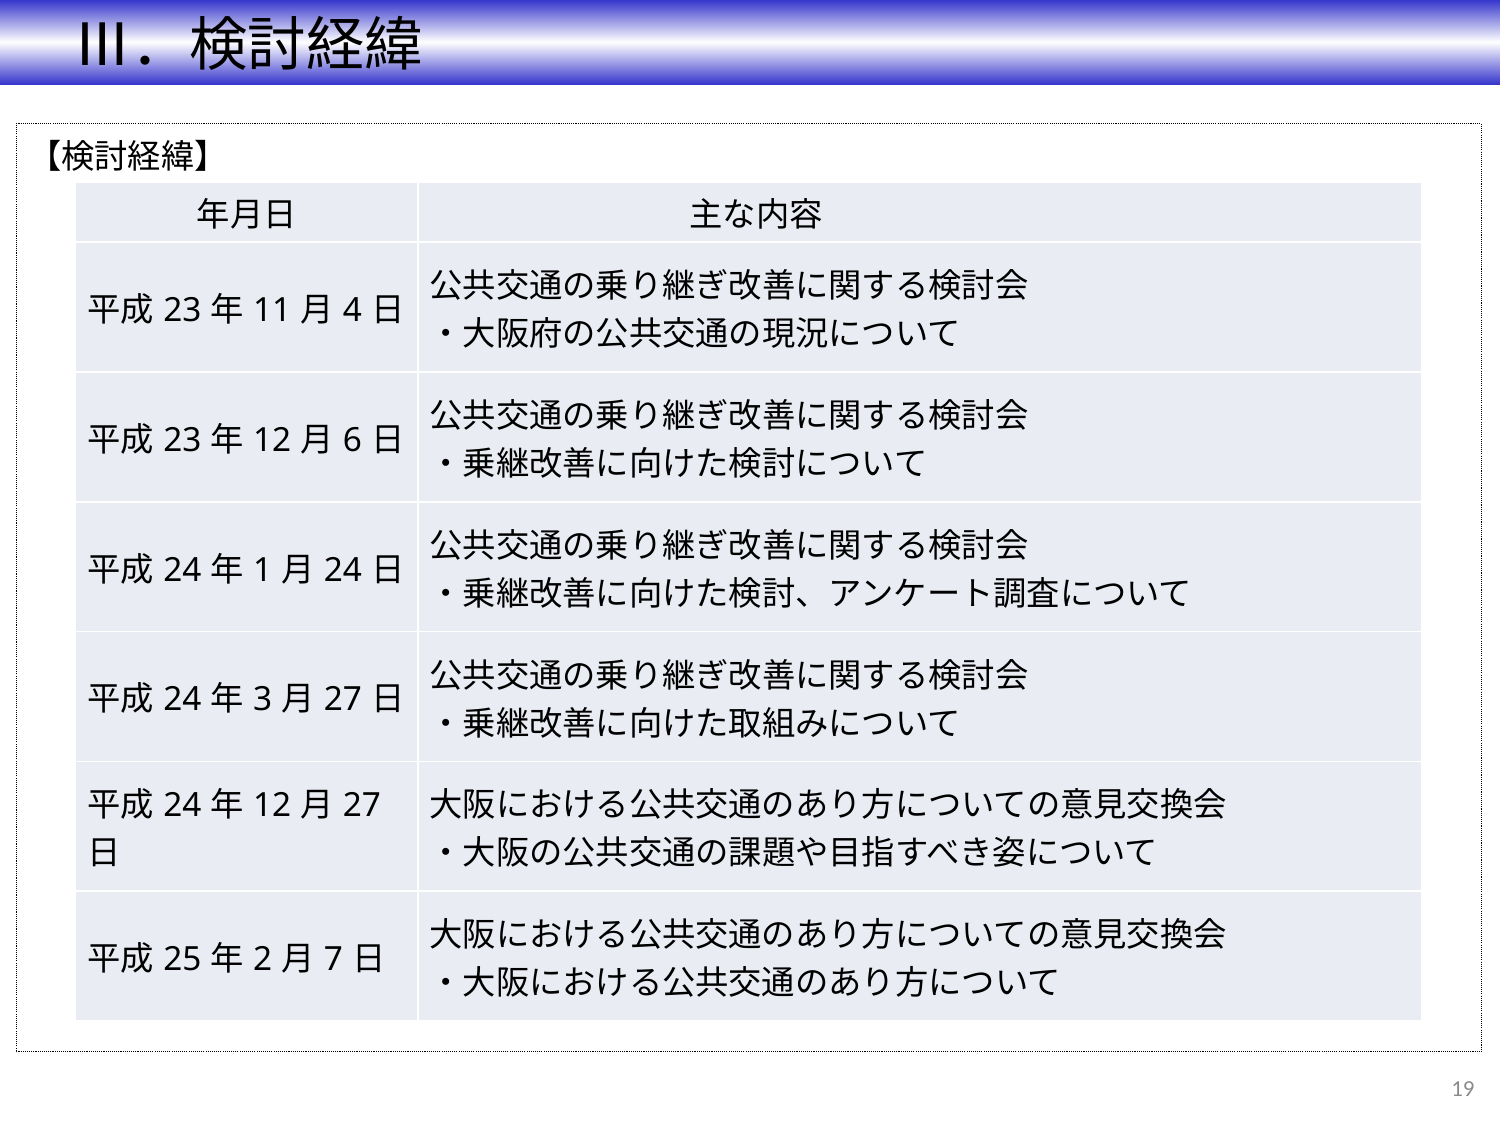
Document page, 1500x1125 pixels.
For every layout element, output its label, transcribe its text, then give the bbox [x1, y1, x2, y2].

slide_number 18 [1139, 1057, 1490, 1118]
text_box Ⅲ．検討経緯 [0, 0, 1500, 85]
text_box 【検討経緯】 [16, 123, 1482, 1052]
